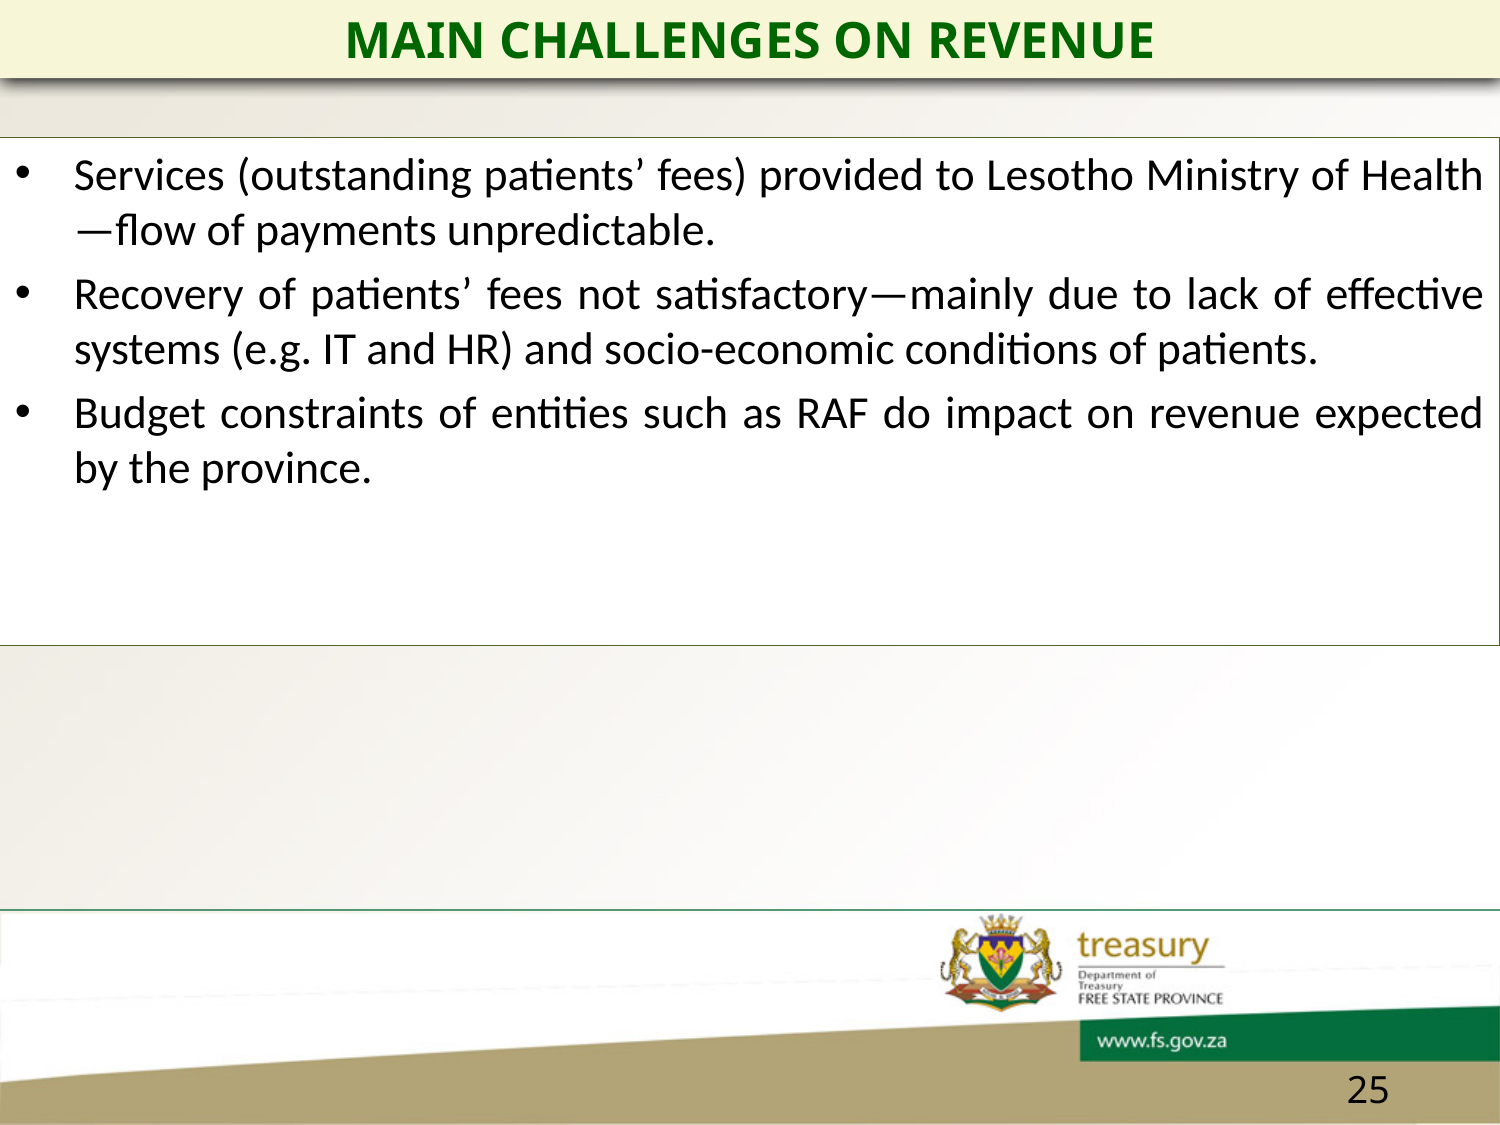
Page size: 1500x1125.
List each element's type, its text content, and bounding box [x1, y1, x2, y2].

picture [0, 646, 1500, 1125]
text_box MAIN CHALLENGES ON REVENUE [0, 0, 1500, 79]
picture [0, 79, 1500, 137]
text_box Services (outstanding patients’ fees) provided to Lesotho Ministry of Health—flow of payments unpredictable. Recovery of patients’ fees not satisfactory—mainly due to lack of effective systems (e.g. IT and HR) and socio-economic conditions of patients. Budget constraints of entities such as RAF do impact on revenue expected by the province. [0, 137, 1500, 646]
text_box 25 [1293, 1058, 1405, 1117]
